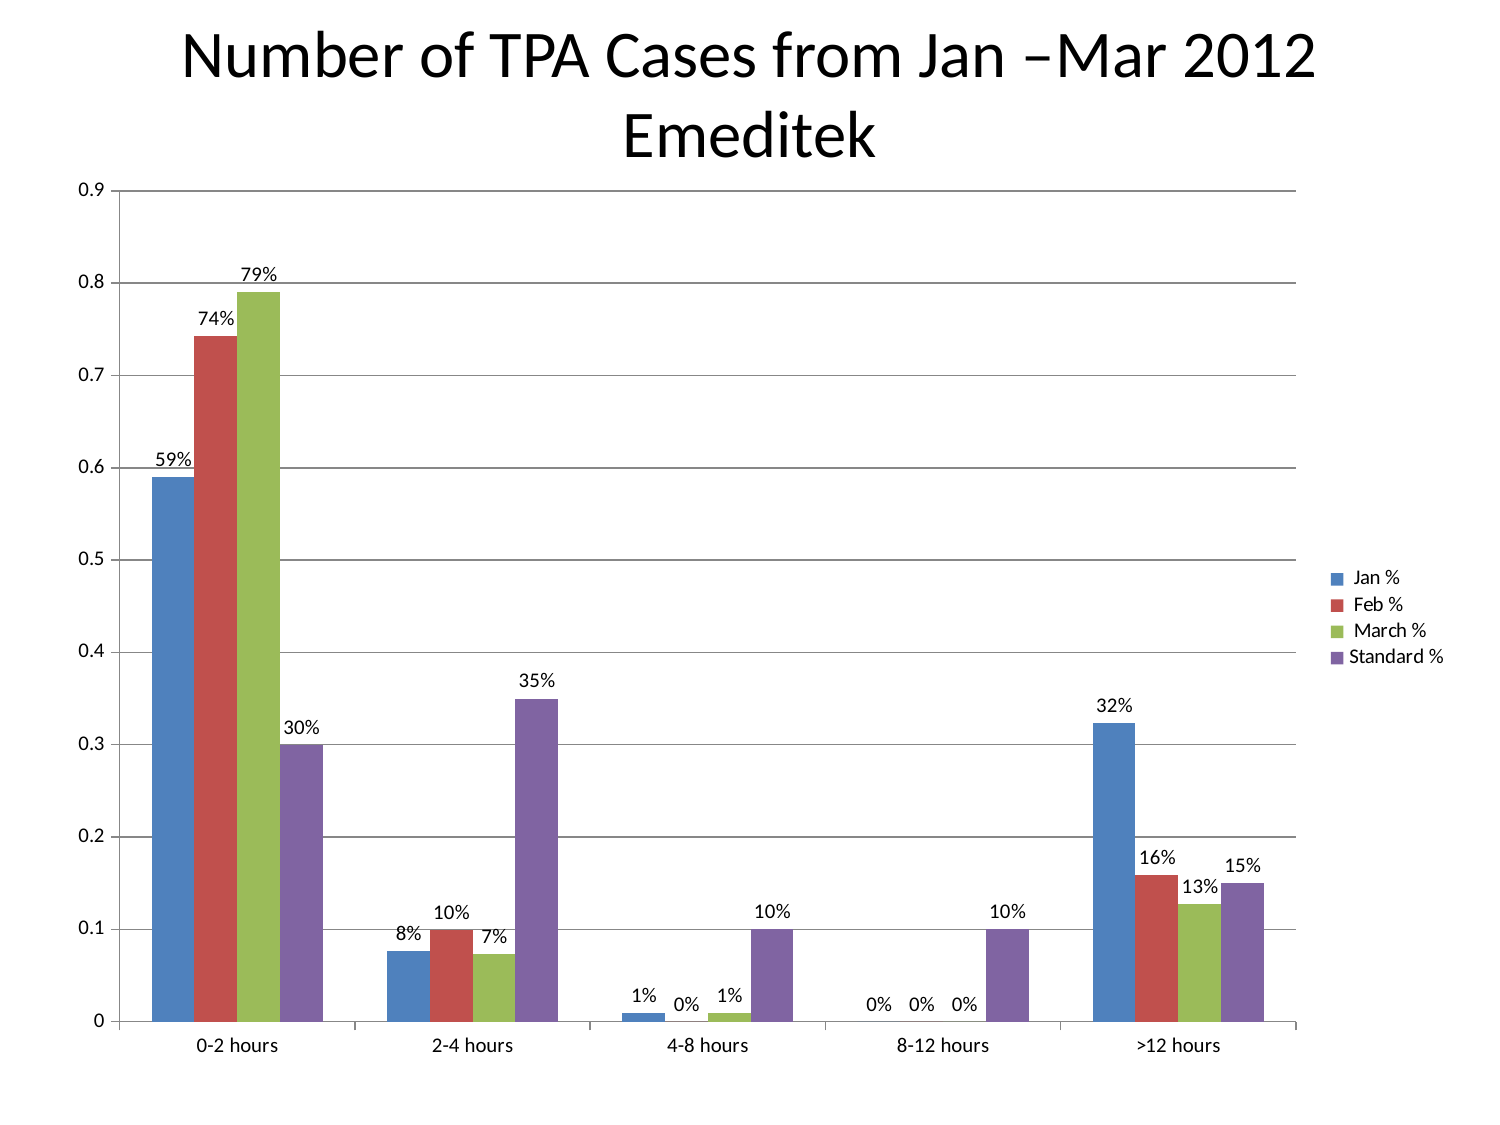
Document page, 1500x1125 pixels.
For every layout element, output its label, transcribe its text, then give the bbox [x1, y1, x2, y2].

chart [49, 162, 1463, 1076]
title Number of TPA Cases from Jan –Mar 2012 Emeditek [75, 45, 1425, 138]
